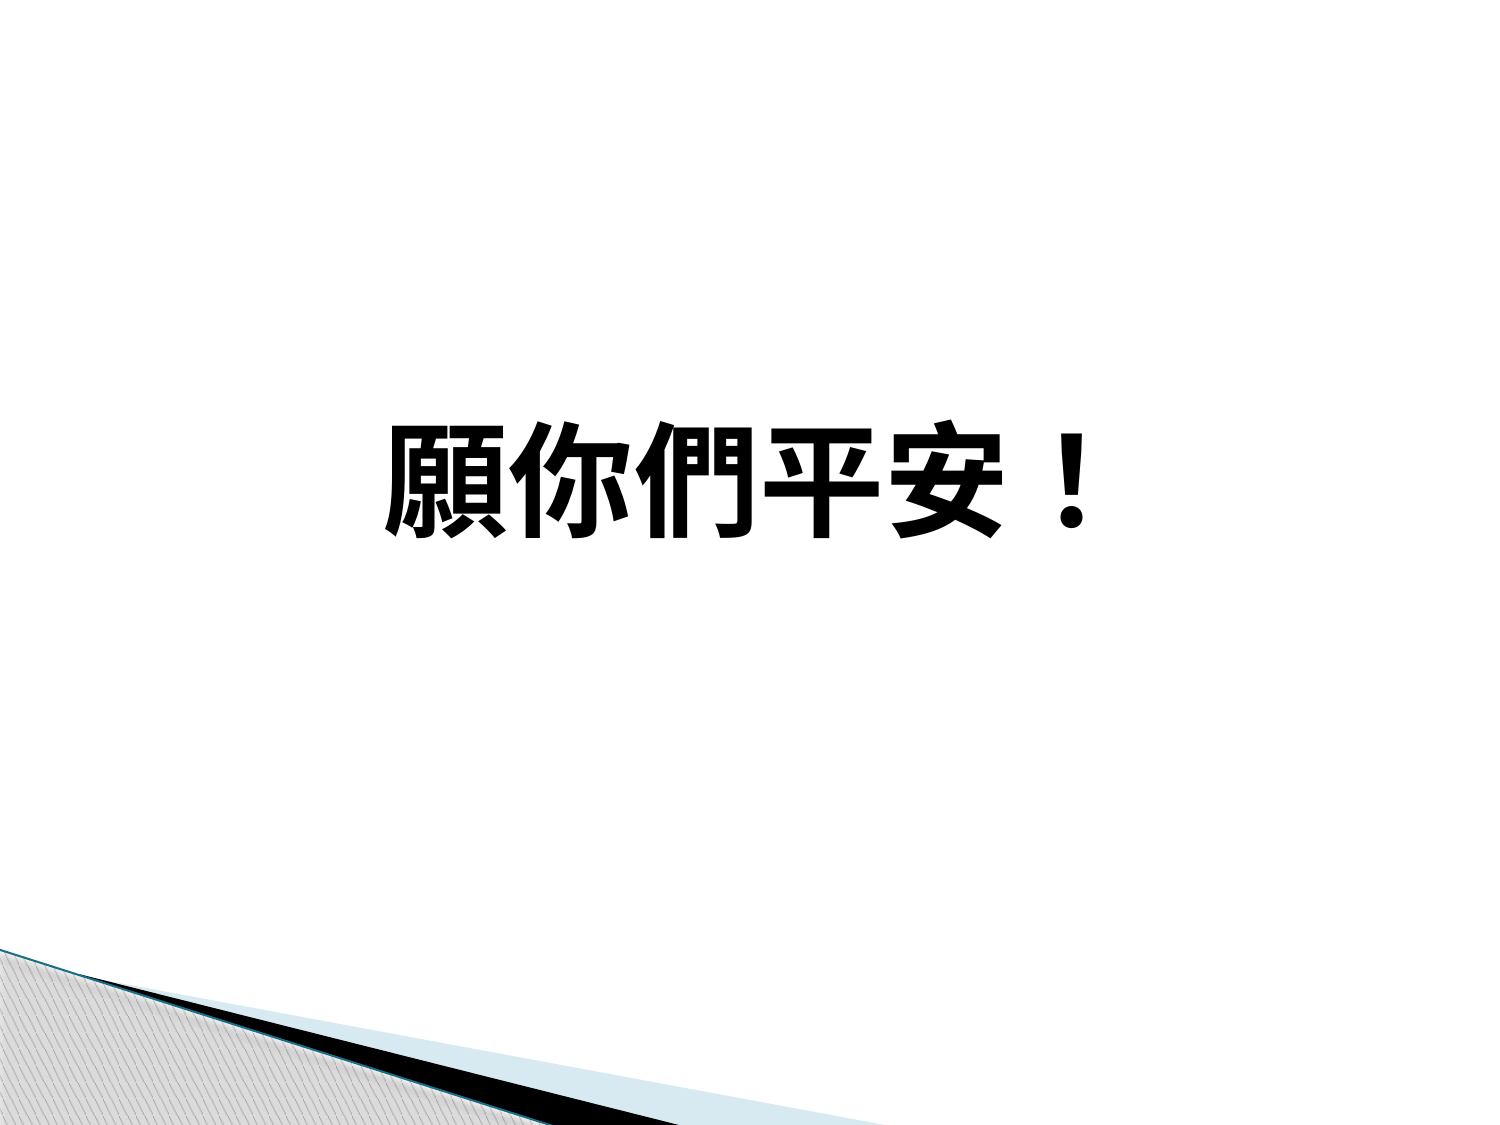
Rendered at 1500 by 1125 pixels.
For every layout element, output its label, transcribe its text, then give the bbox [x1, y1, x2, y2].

list 願你們平安！ [75, 243, 1425, 986]
